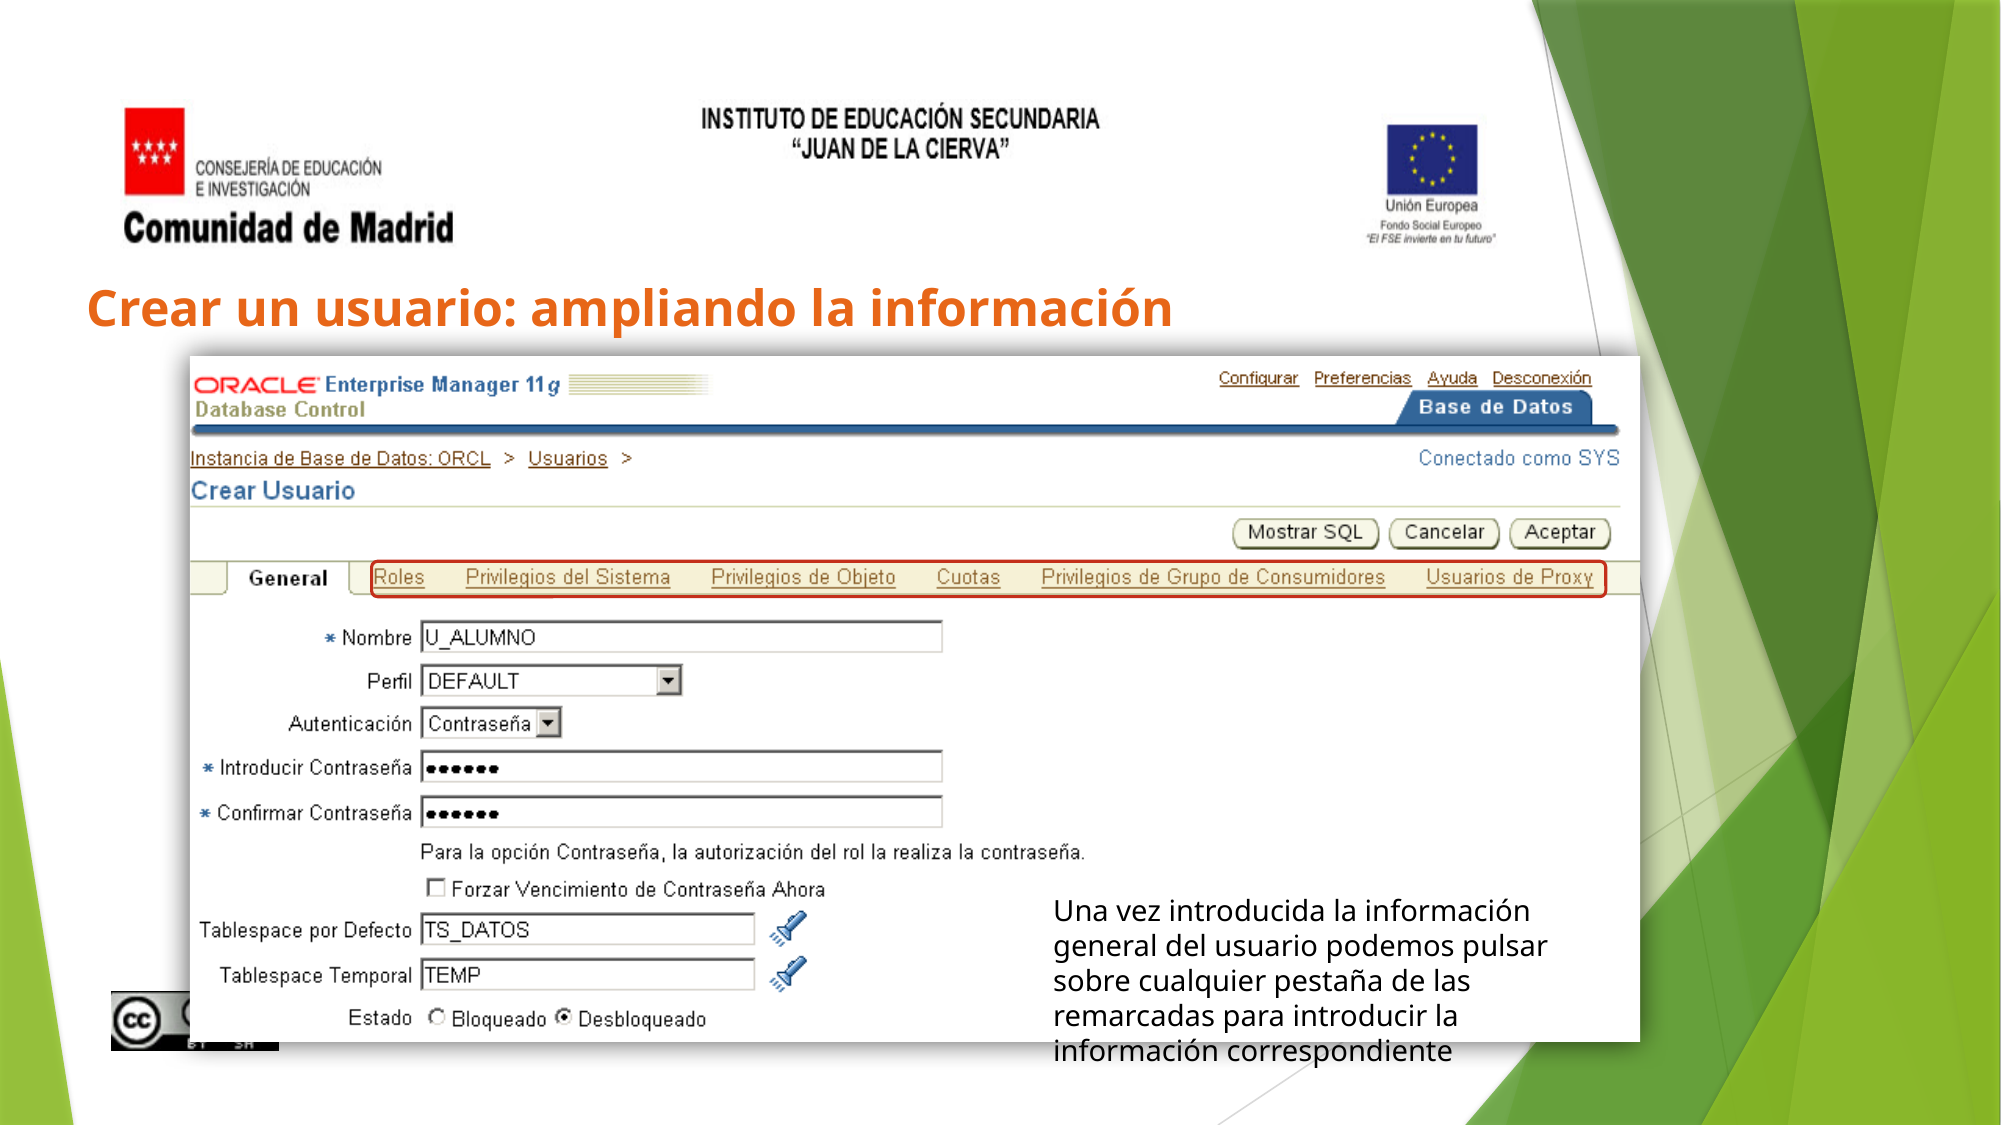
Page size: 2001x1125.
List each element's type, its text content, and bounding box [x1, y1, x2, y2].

text_box Crear un usuario: ampliando la información [71, 268, 1190, 344]
picture [111, 355, 1641, 1051]
picture [110, 99, 1521, 262]
text_box Una vez introducida la información general del usuario podemos pulsar sobre cualquier pestaña de las remarcadas para introducir la información correspondiente [1038, 1050, 1641, 1075]
